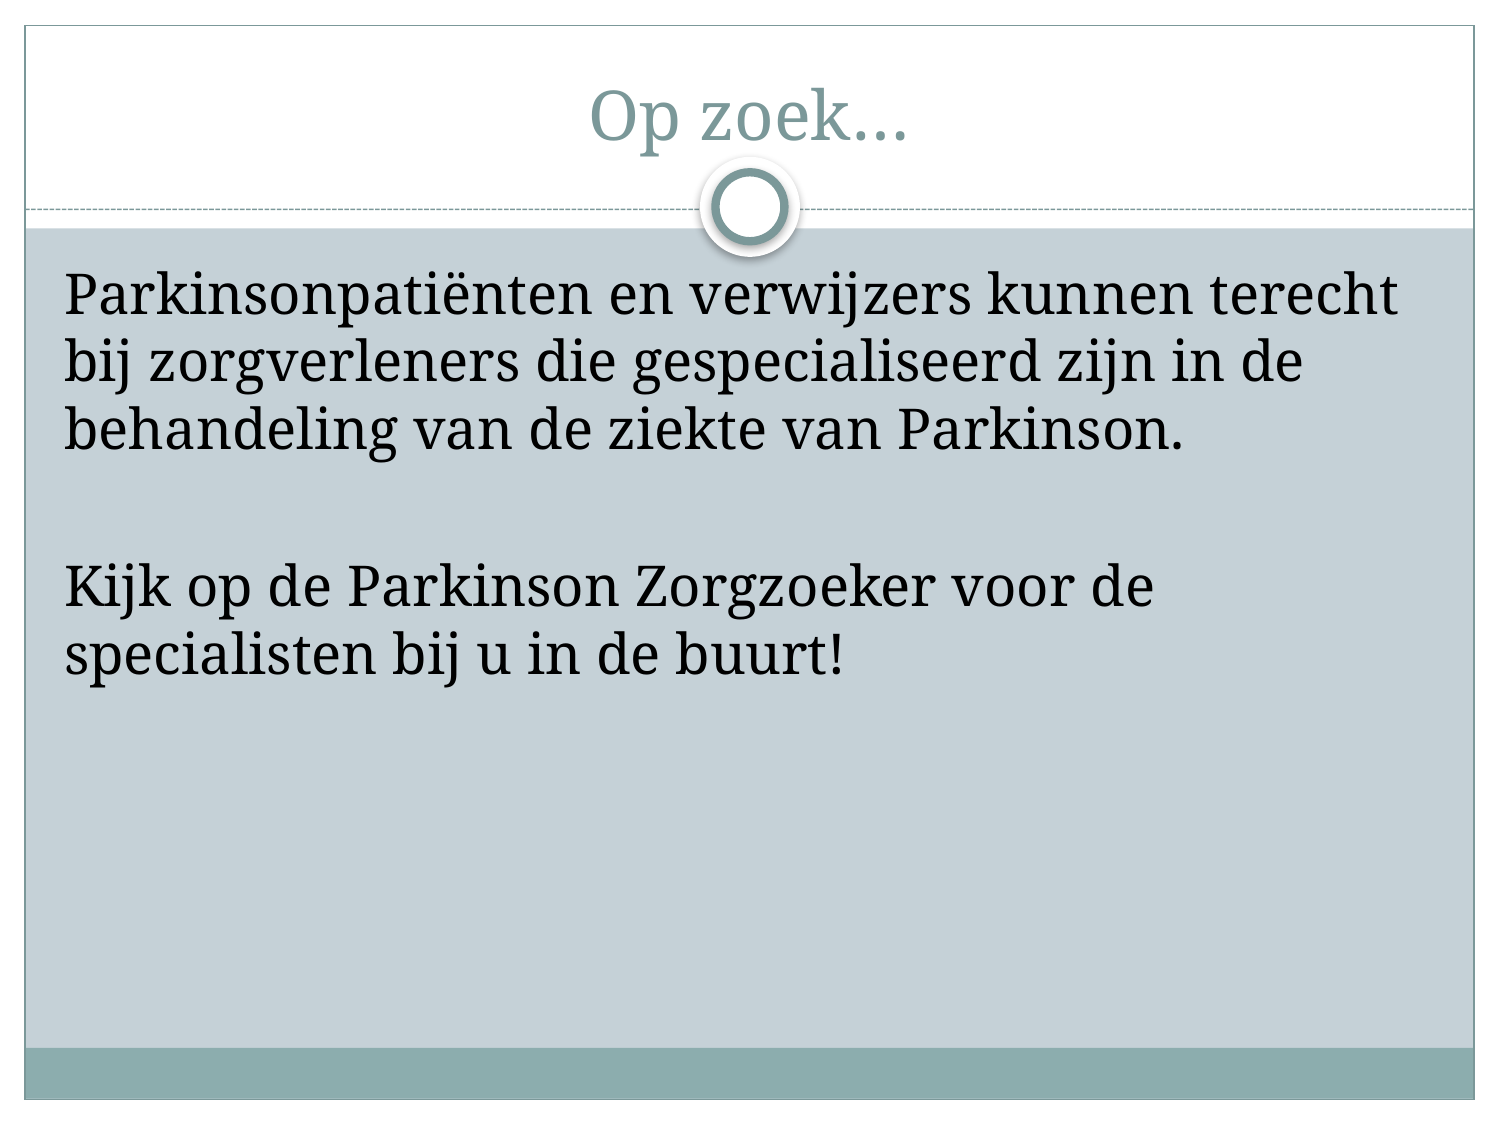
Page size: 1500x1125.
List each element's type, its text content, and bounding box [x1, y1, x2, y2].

list Parkinsonpatiënten en verwijzers kunnen terecht bij zorgverleners die gespecialiseerd zijn in de behandeling van de ziekte van Parkinson. Kijk op de Parkinson Zorgzoeker voor de specialisten bij u in de buurt! [49, 250, 1445, 1001]
title Op zoek… [49, 37, 1450, 162]
